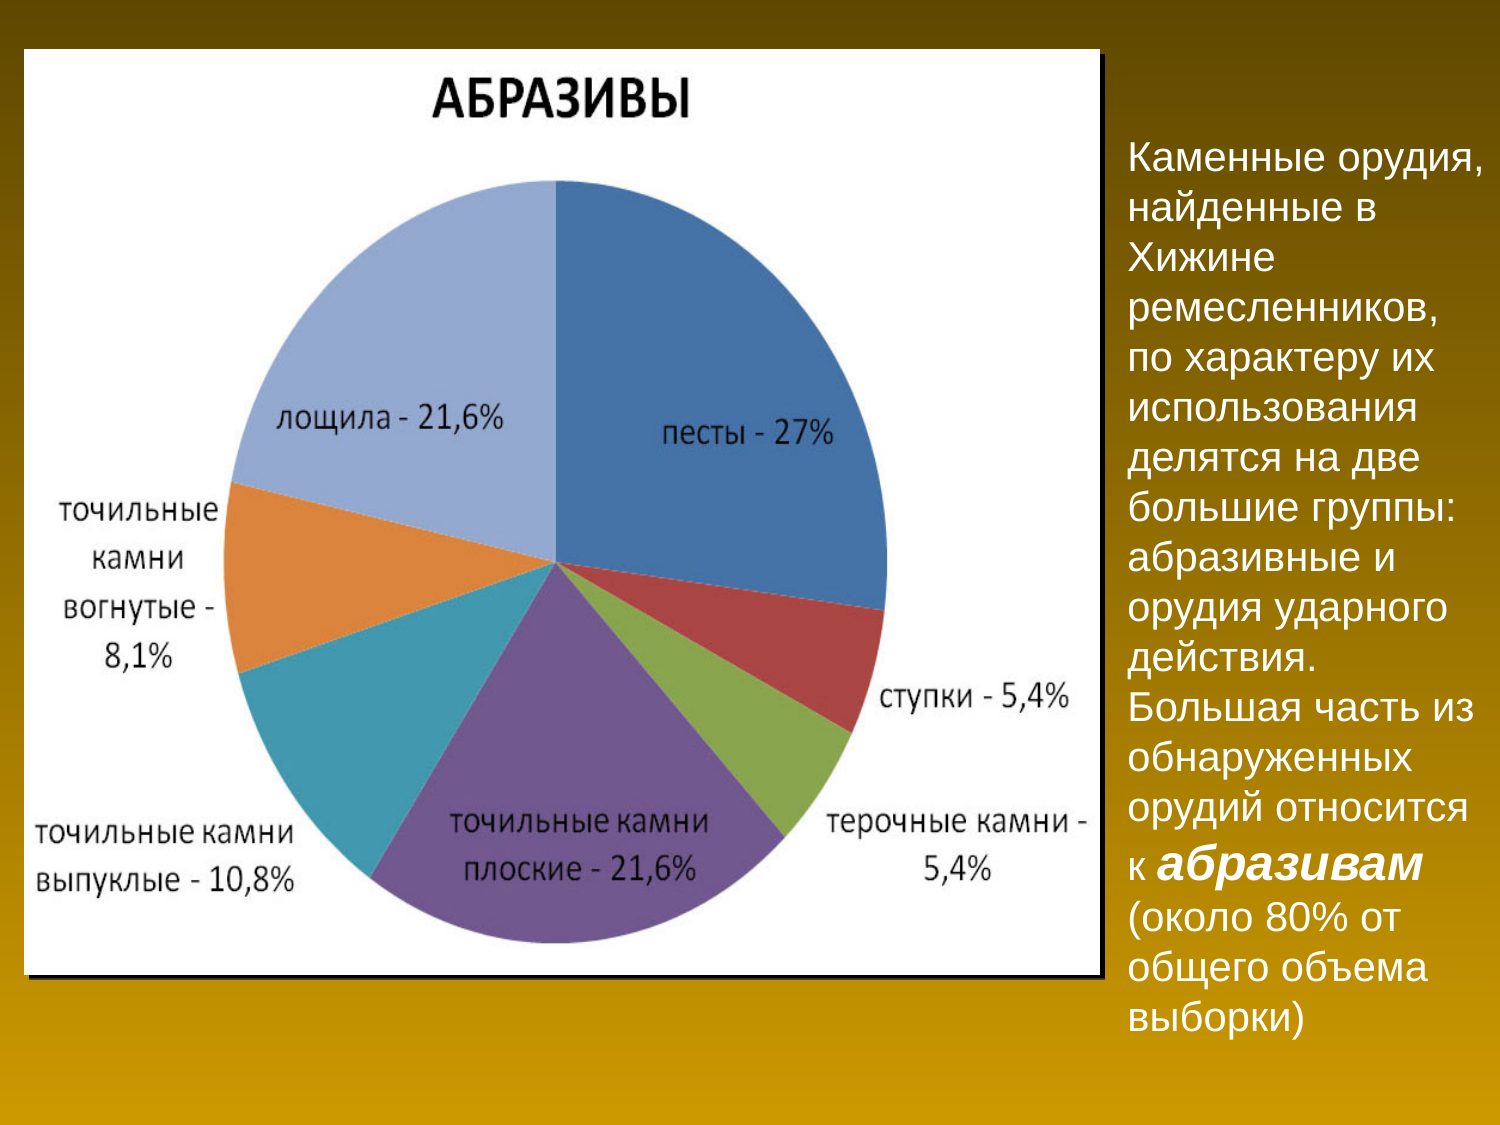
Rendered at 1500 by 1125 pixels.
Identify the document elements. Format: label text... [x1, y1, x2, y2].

title Каменные орудия, найденные в Хижине ремесленников, по характеру их использования делятся на две большие группы: абразивные и орудия ударного действия. Большая часть из обнаруженных орудий относится к абразивам (около 80% от общего объема выборки) [1112, 44, 1500, 1125]
picture [24, 49, 1101, 976]
